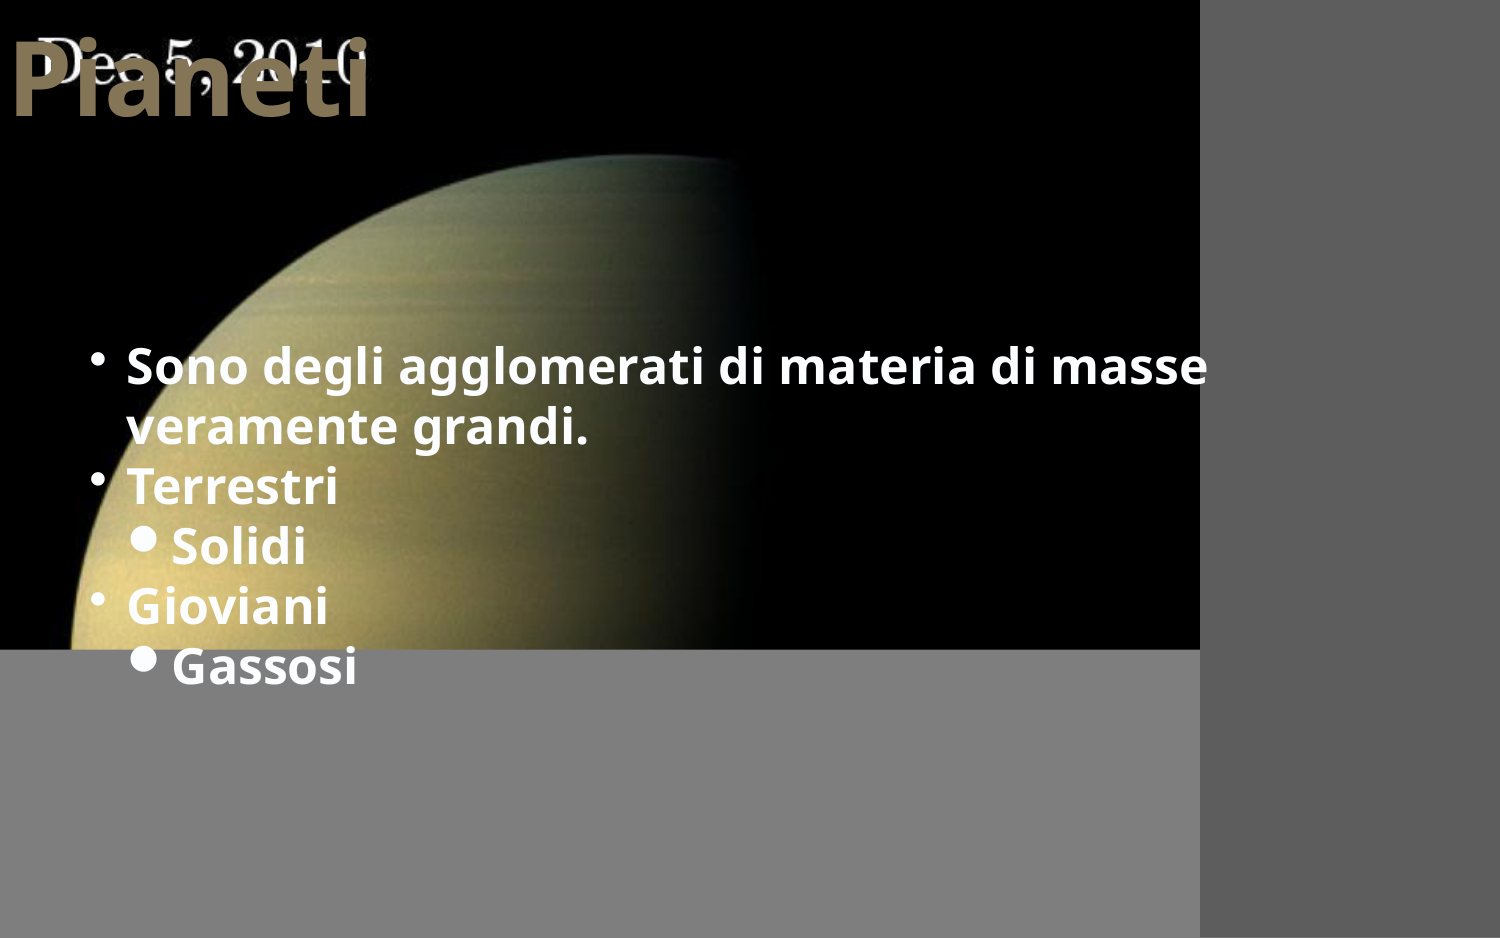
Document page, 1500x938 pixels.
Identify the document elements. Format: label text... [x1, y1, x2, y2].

picture [0, 153, 1200, 649]
text_box Sono degli agglomerati di materia di masse veramente grandi. Terrestri Solidi Gioviani Gassosi [76, 326, 1394, 823]
text_box Pianeti [0, 0, 1500, 153]
